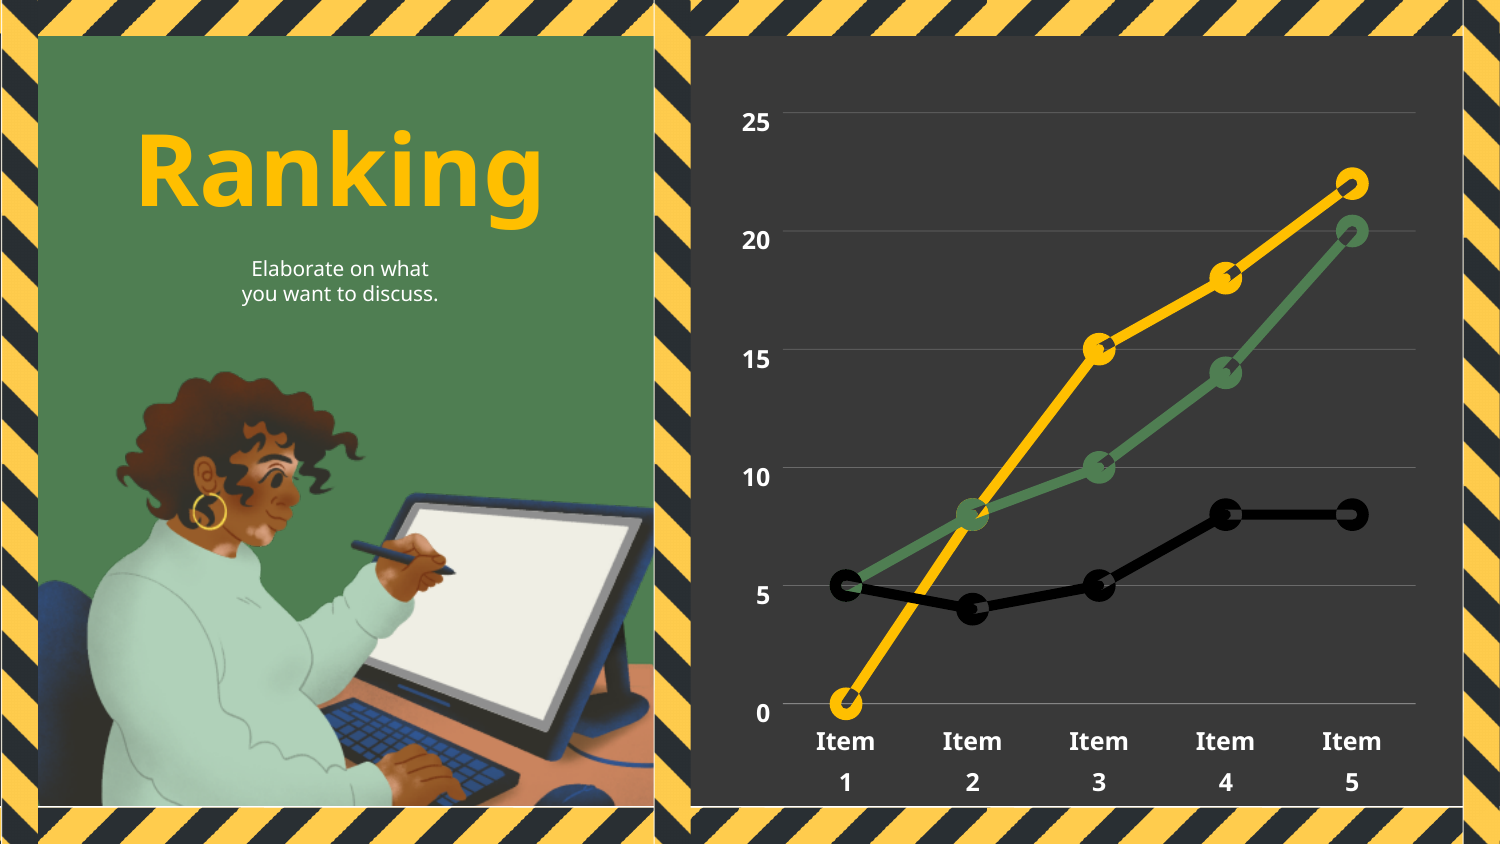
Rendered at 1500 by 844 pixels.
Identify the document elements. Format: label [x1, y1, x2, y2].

text_box [736, 502, 1416, 746]
text_box [18, 45, 673, 431]
text_box [18, 481, 673, 805]
picture [0, 0, 1500, 844]
text_box [736, 94, 1416, 432]
